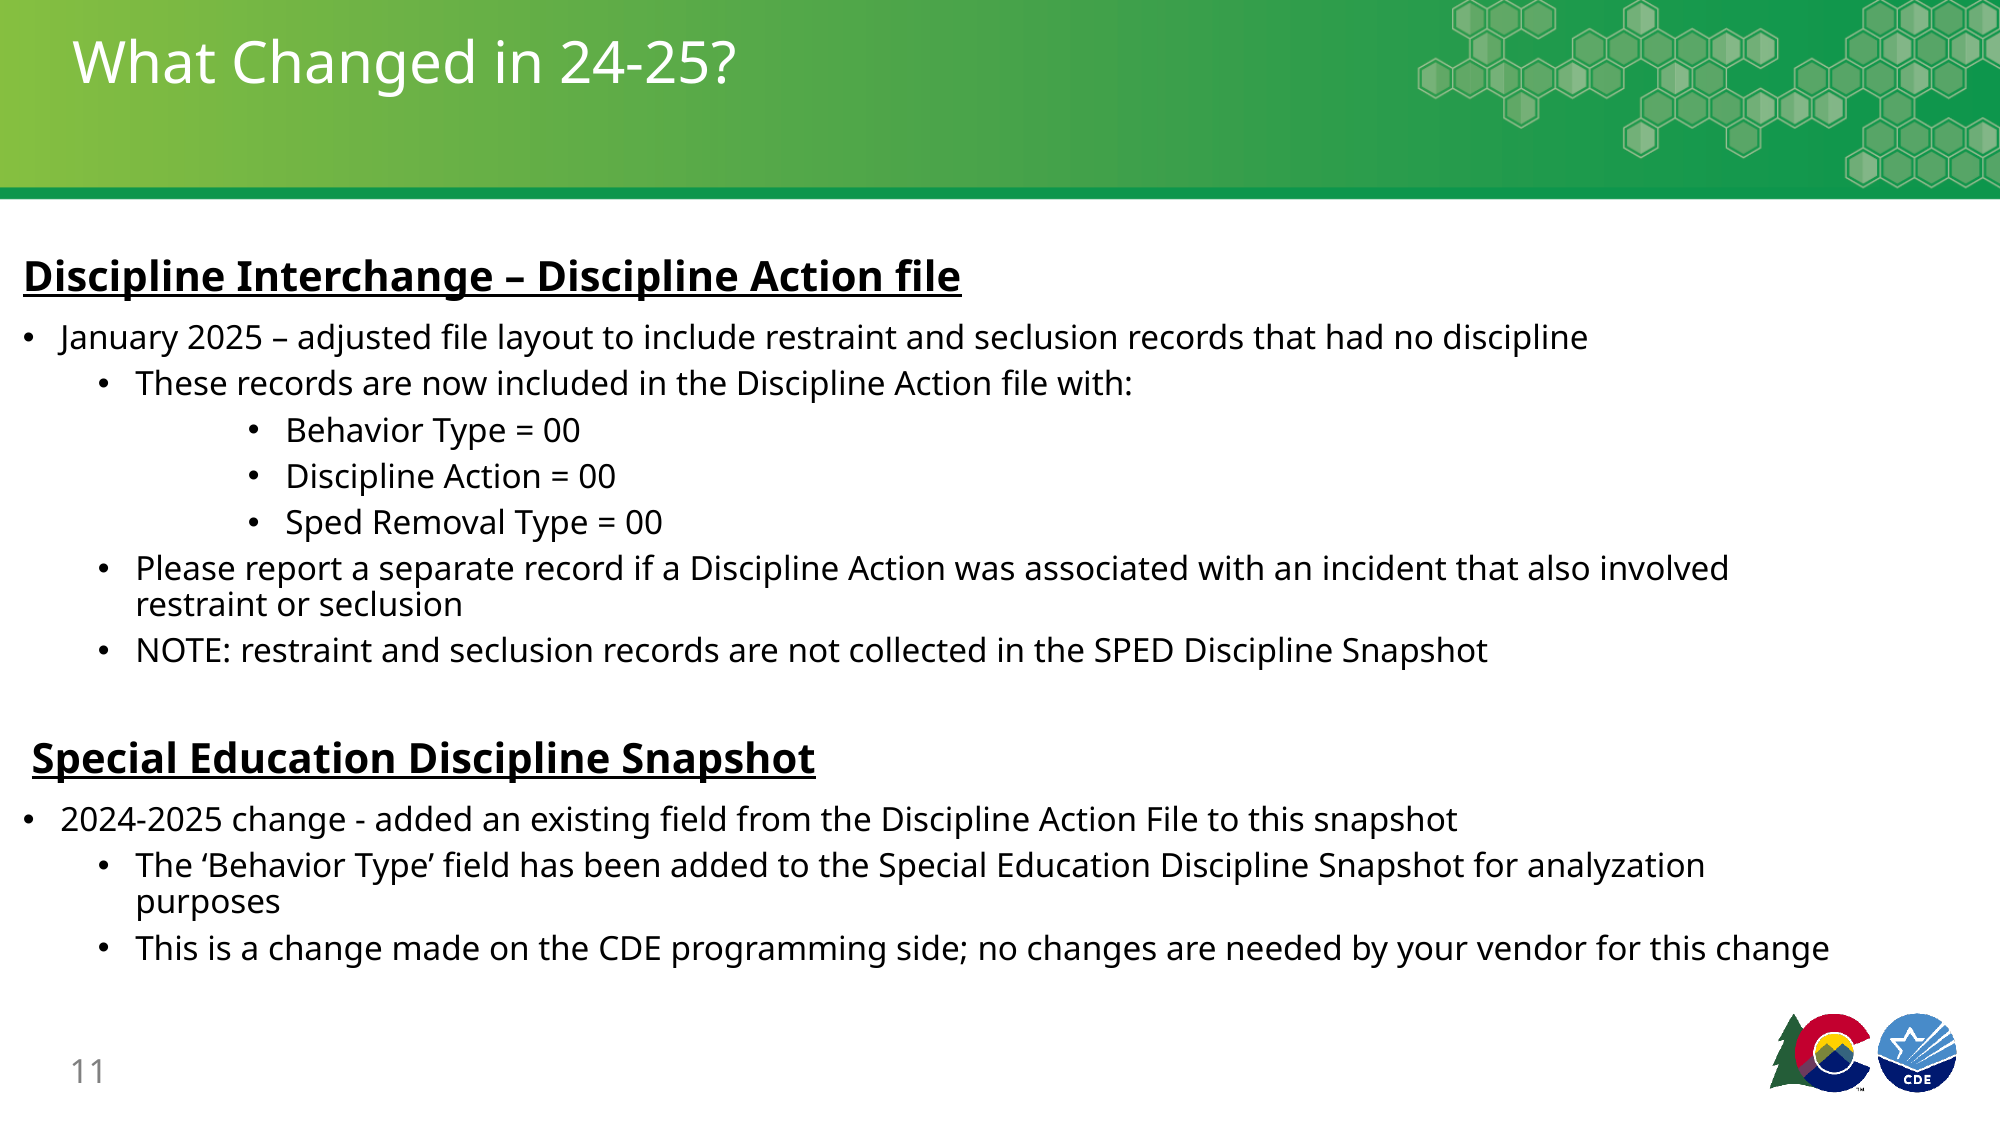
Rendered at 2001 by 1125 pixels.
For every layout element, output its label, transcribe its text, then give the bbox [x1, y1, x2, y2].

slide_number 11 [54, 1042, 505, 1103]
title What Changed in 24-25? [72, 33, 1396, 182]
picture [1768, 1012, 1957, 1093]
picture [0, 0, 2000, 200]
list Discipline Interchange – Discipline Action file January 2025 – adjusted file layout to include restraint and seclusion records that had no discipline These records are now included in the Discipline Action file with: Behavior Type = 00 Discipline Action = 00 Sped Removal Type = 00 Please report a separate record if a Discipline Action was associated with an incident that also involved restraint or seclusion NOTE: restraint and seclusion records are not collected in the SPED Discipline Snapshot Special Education Discipline Snapshot 2024-2025 change - added an existing field from the Discipline Action File to this snapshot The ‘Behavior Type’ field has been added to the Special Education Discipline Snapshot for analyzation purposes This is a change made on the CDE programming side; no changes are needed by your vendor for this change [22, 254, 1863, 969]
